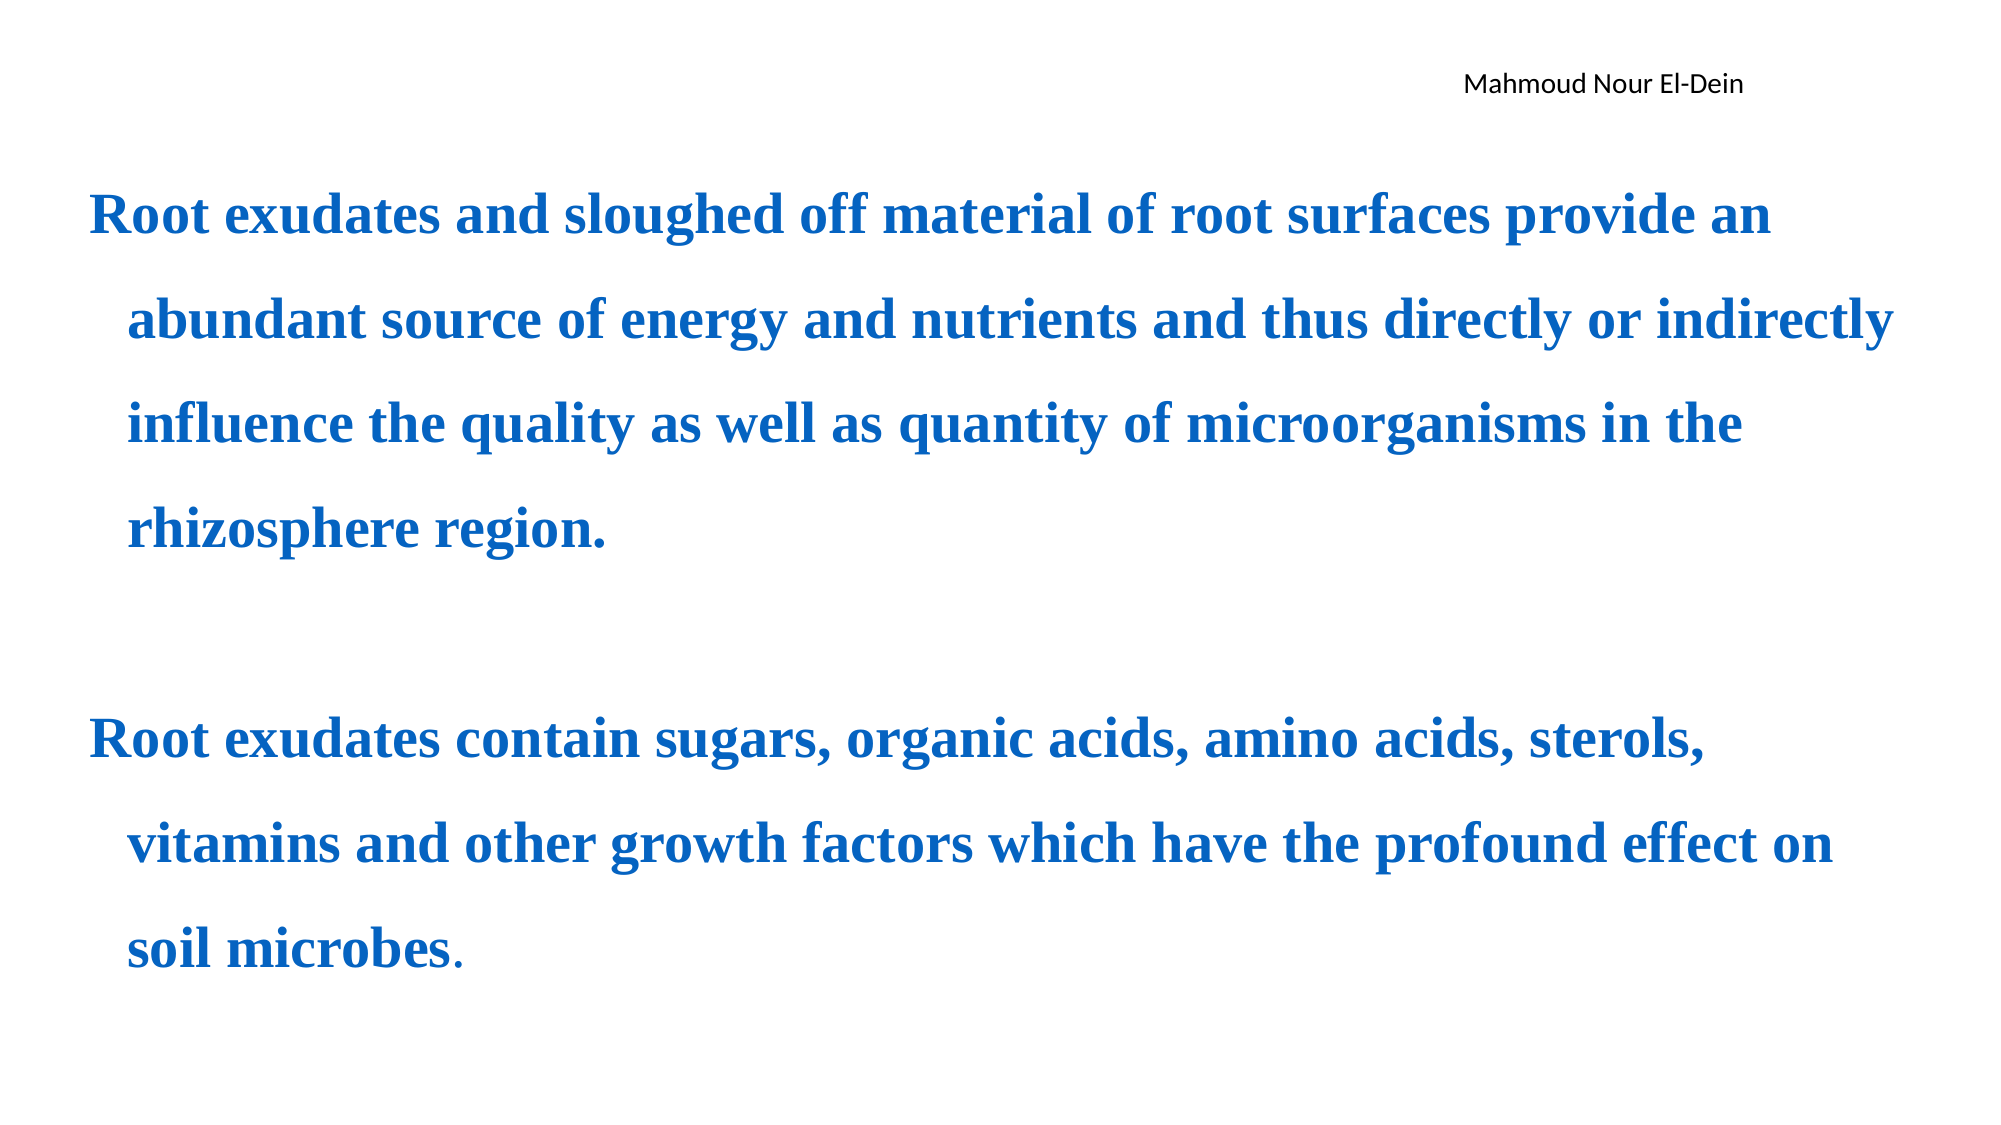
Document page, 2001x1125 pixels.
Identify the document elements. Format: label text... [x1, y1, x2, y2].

text_box Root exudates and sloughed off material of root surfaces provide an abundant source of energy and nutrients and thus directly or indirectly influence the quality as well as quantity of microorganisms in the rhizosphere region. Root exudates contain sugars, organic acids, amino acids, sterols, vitamins and other growth factors which have the profound effect on soil microbes. [74, 62, 1934, 1038]
